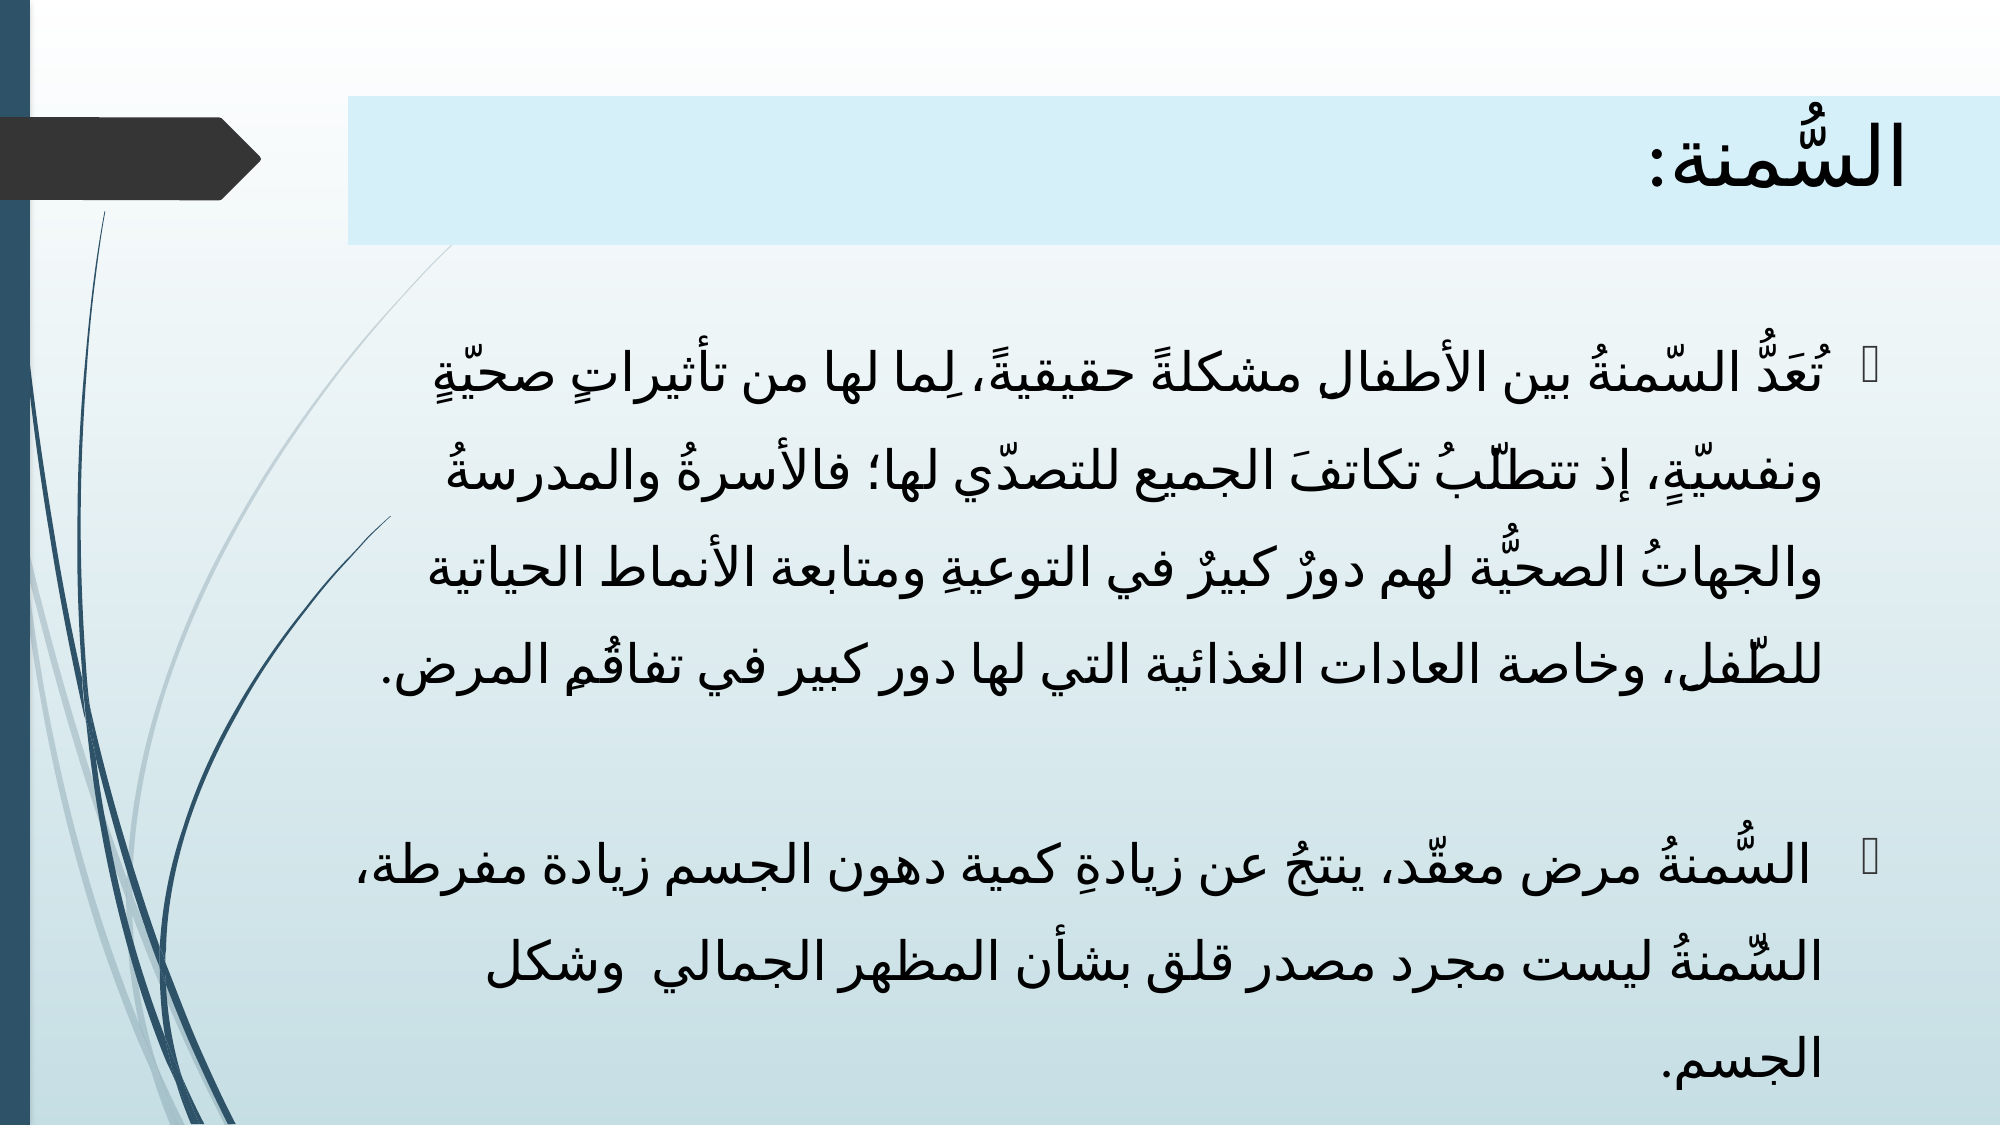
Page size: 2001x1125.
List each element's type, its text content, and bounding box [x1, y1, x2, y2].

text_box السُّمنة: [347, 95, 2000, 246]
list تُعَدُّ السّمنةُ بين الأطفالِ مشكلةً حقيقيةً، لِما لها من تأثيراتٍ صحيّةٍ ونفسيّةٍ، إذ تتطلّبُ تكاتفَ الجميع للتصدّي لها؛ فالأسرةُ والمدرسةُ والجهاتُ الصحيُّة لهم دورٌ كبيرٌ في التوعيةِ ومتابعة الأنماط الحياتية للطّفلِ، وخاصة العادات الغذائية التي لها دور كبير في تفاقُمِ المرض. السُّمنةُ مرض معقّد، ينتجُ عن زيادةِ كمية دهون الجسم زيادة مفرطة، السُّمنةُ ليست مجرد مصدر قلق بشأن المظهر الجمالي وشكل الجسم. [320, 297, 1896, 918]
